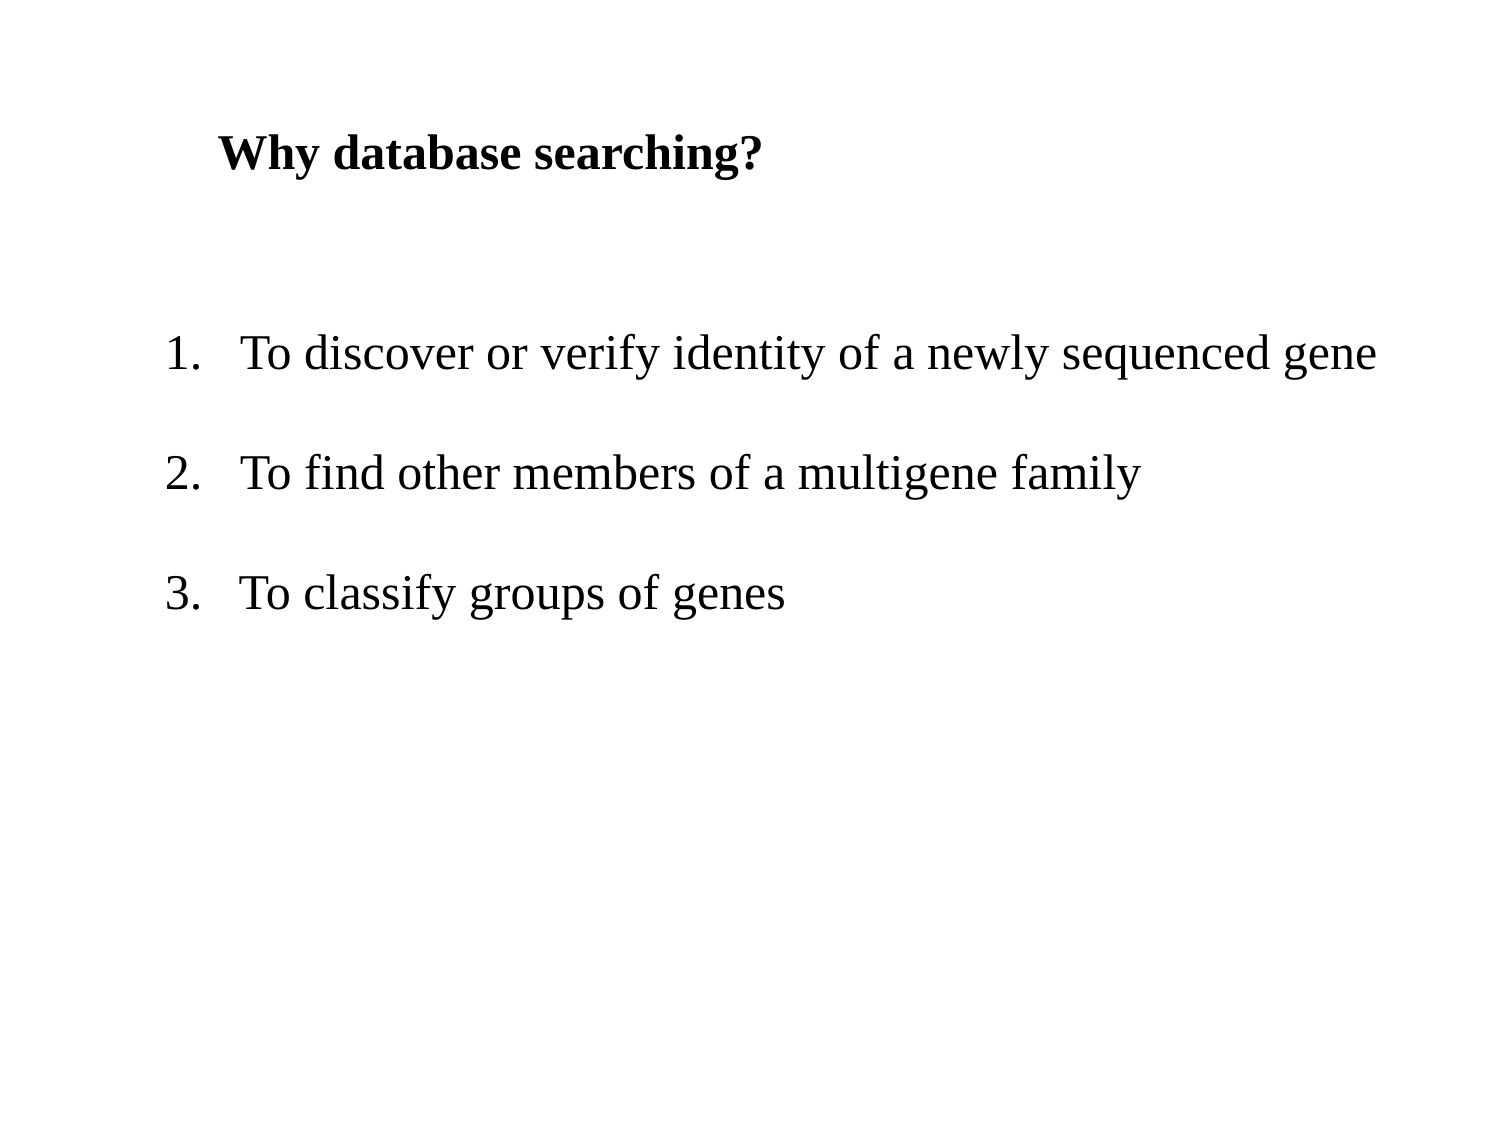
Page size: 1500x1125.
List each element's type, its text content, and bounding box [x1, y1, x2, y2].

text_box To discover or verify identity of a newly sequenced gene To find other members of a multigene family 3. To classify groups of genes [149, 312, 1413, 628]
text_box Why database searching? [202, 112, 779, 188]
